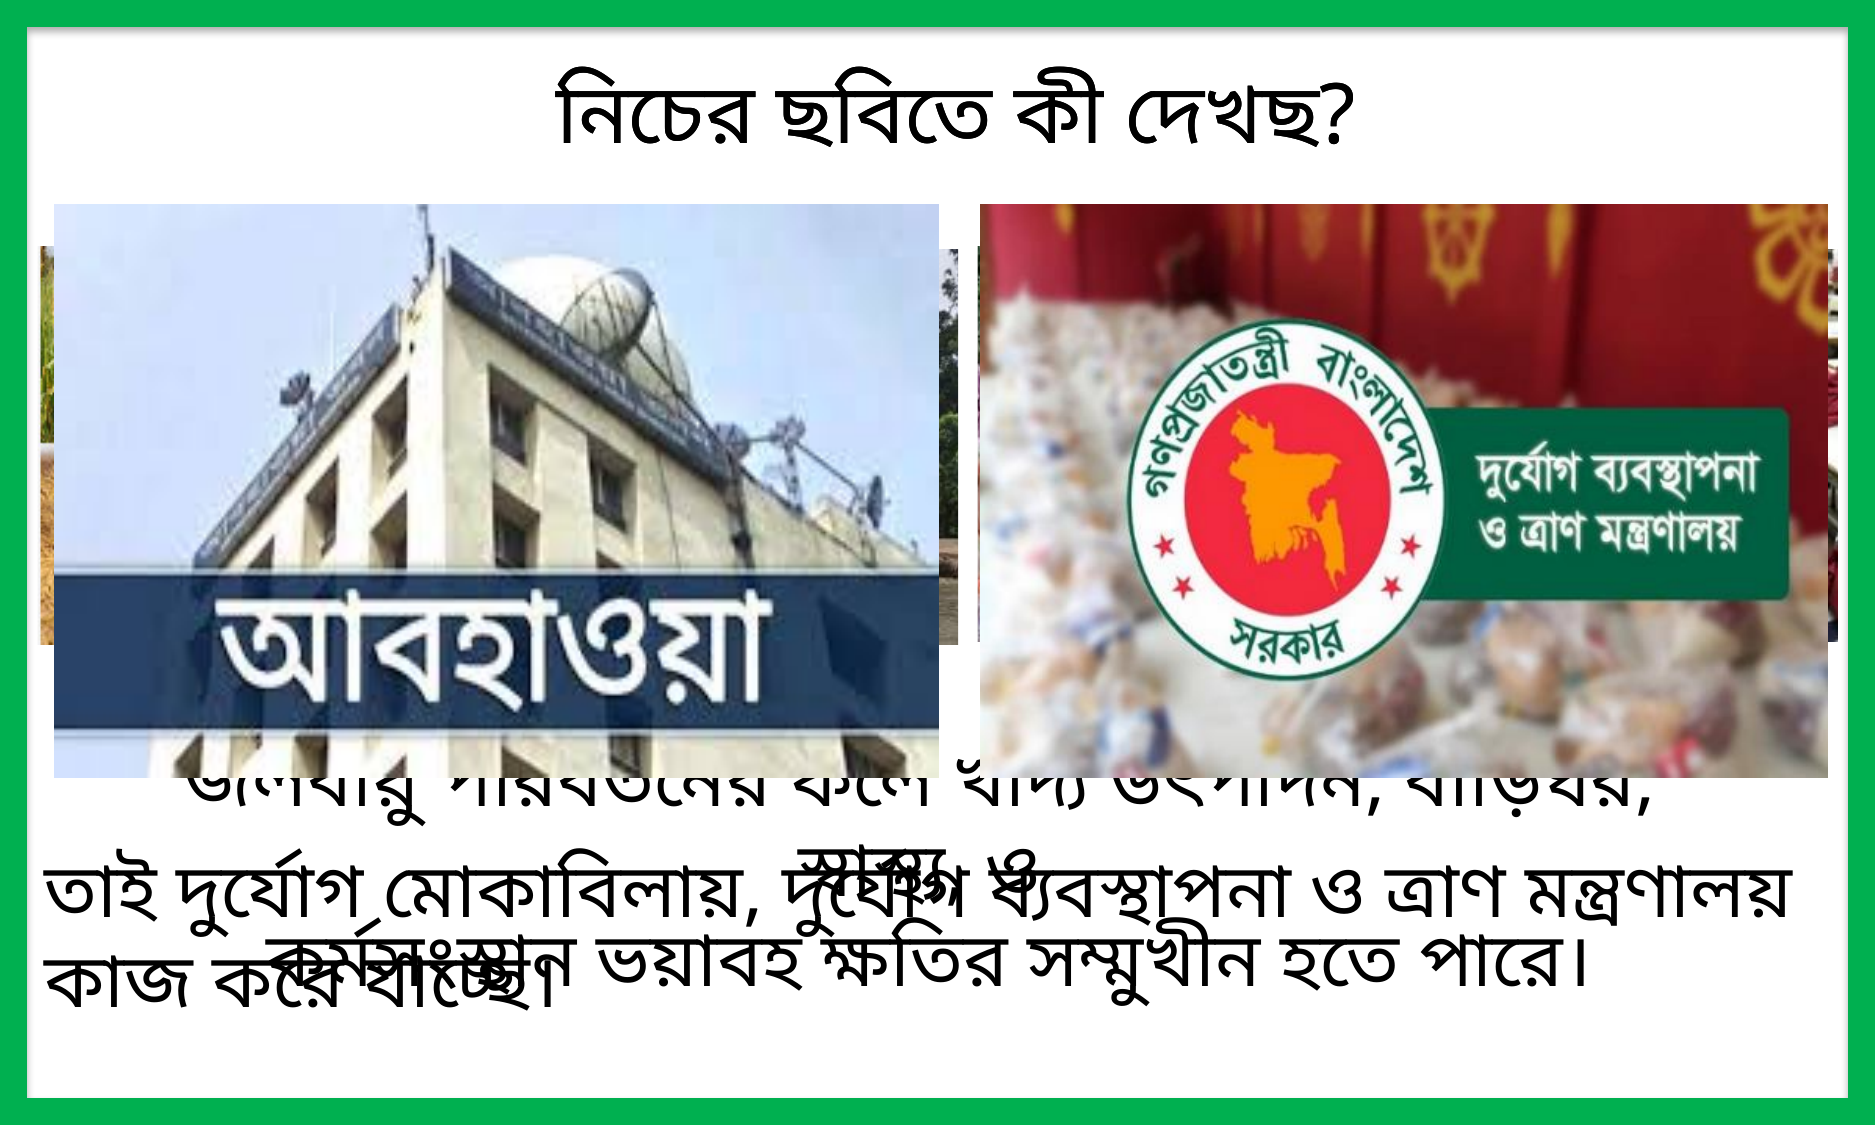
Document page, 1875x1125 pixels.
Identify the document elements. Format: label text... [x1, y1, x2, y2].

text_box নিচের ছবিতে কী দেখছ? [211, 53, 1702, 168]
picture [977, 204, 1838, 778]
text_box তাই দুর্যোগ মোকাবিলায়, দুর্যোগ ব্যবস্থাপনা ও ত্রাণ মন্ত্রণালয় কাজ করে যাচ্ছে। [29, 835, 1838, 1031]
picture [37, 204, 959, 778]
text_box জলবায়ু পরিবর্তনের ফলে খাদ্য উৎপাদন, বাড়িঘর, স্বাস্থ্য, ও কর্মসংস্থান ভয়াবহ ক্ষতির সম্মুখীন হতে পারে। [96, 724, 1743, 835]
